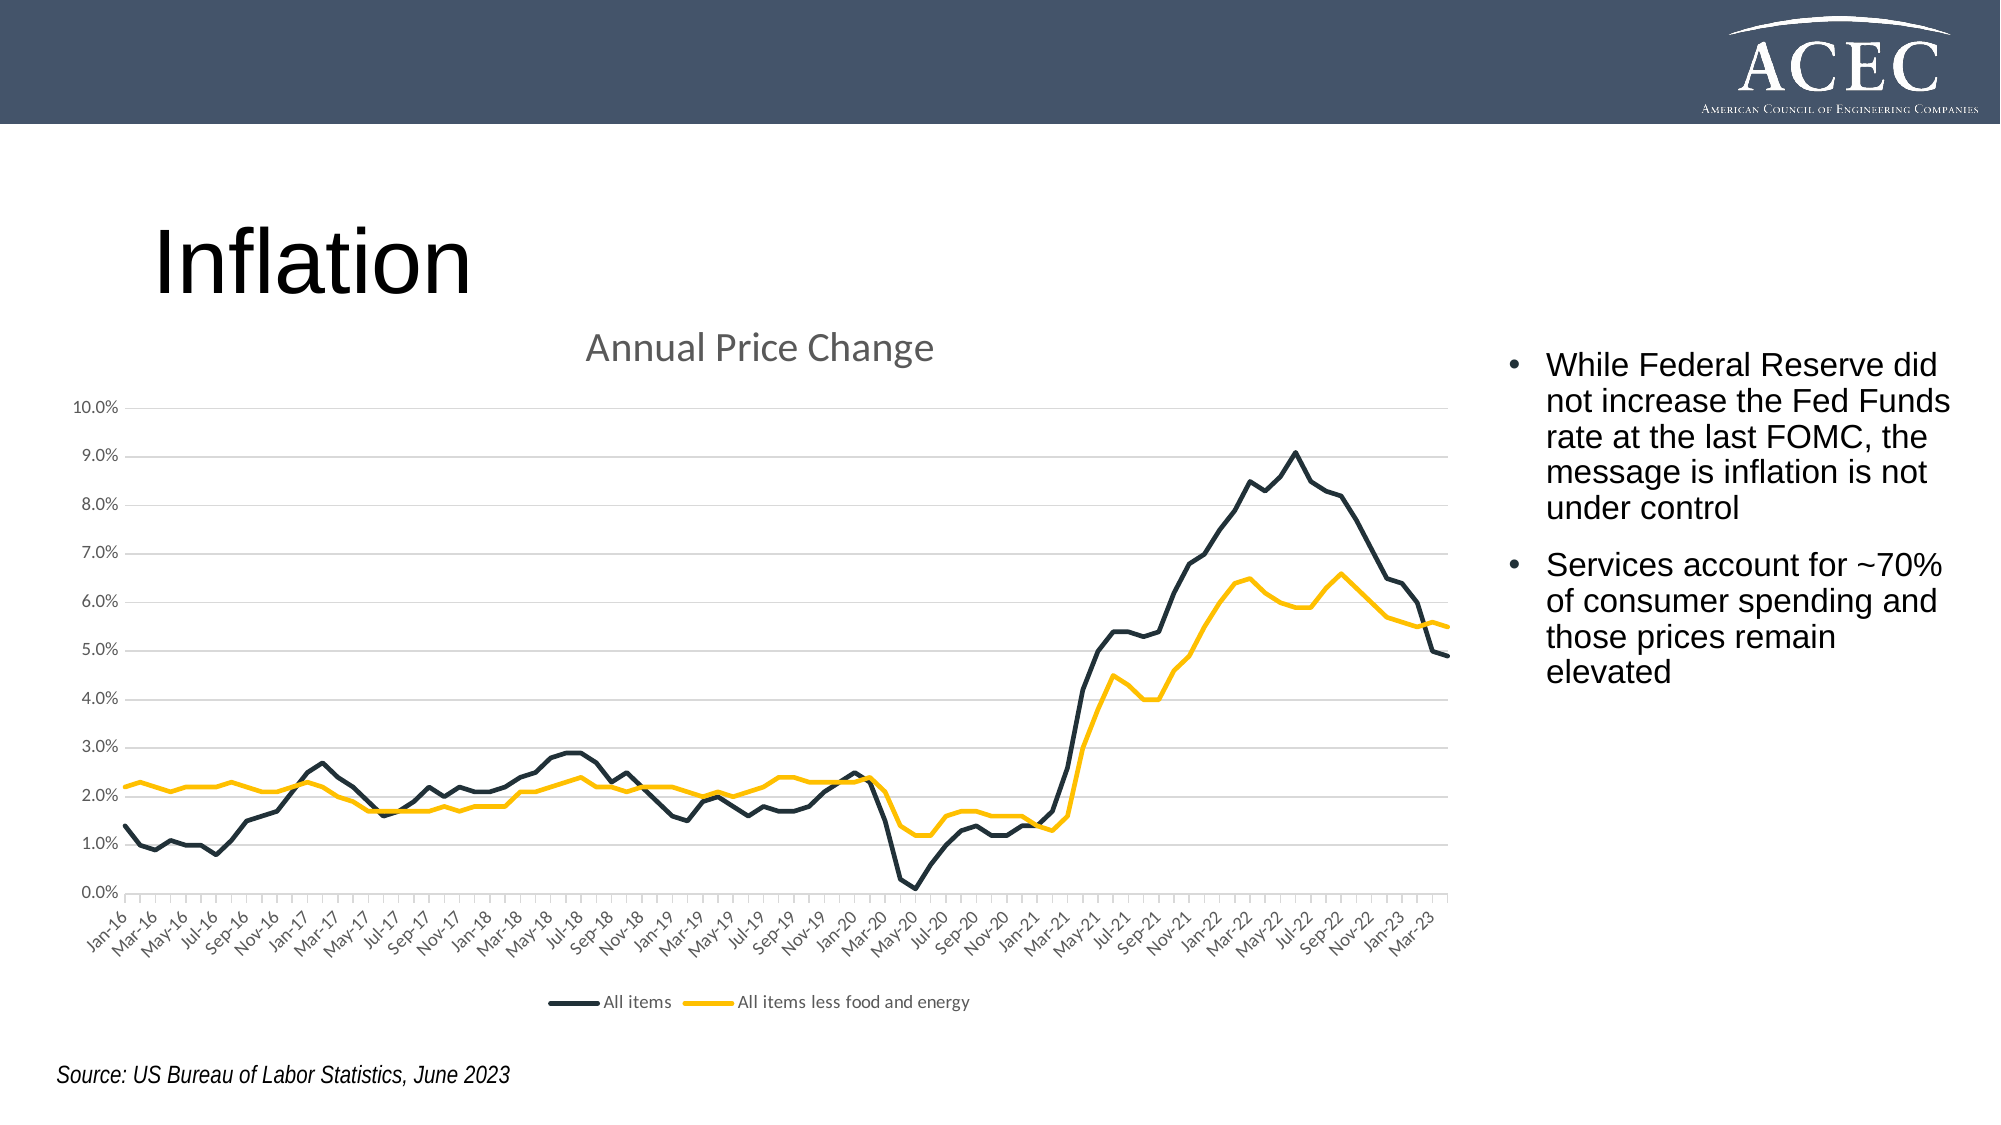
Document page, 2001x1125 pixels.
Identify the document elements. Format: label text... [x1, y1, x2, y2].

picture [1701, 16, 1978, 113]
title Inflation [137, 206, 1863, 322]
text_box Source: US Bureau of Labor Statistics, June 2023 [41, 1051, 1275, 1097]
list While Federal Reserve did not increase the Fed Funds rate at the last FOMC, the message is inflation is not under control Services account for ~70% of consumer spending and those prices remain elevated [1493, 340, 1976, 922]
chart [43, 295, 1477, 1019]
